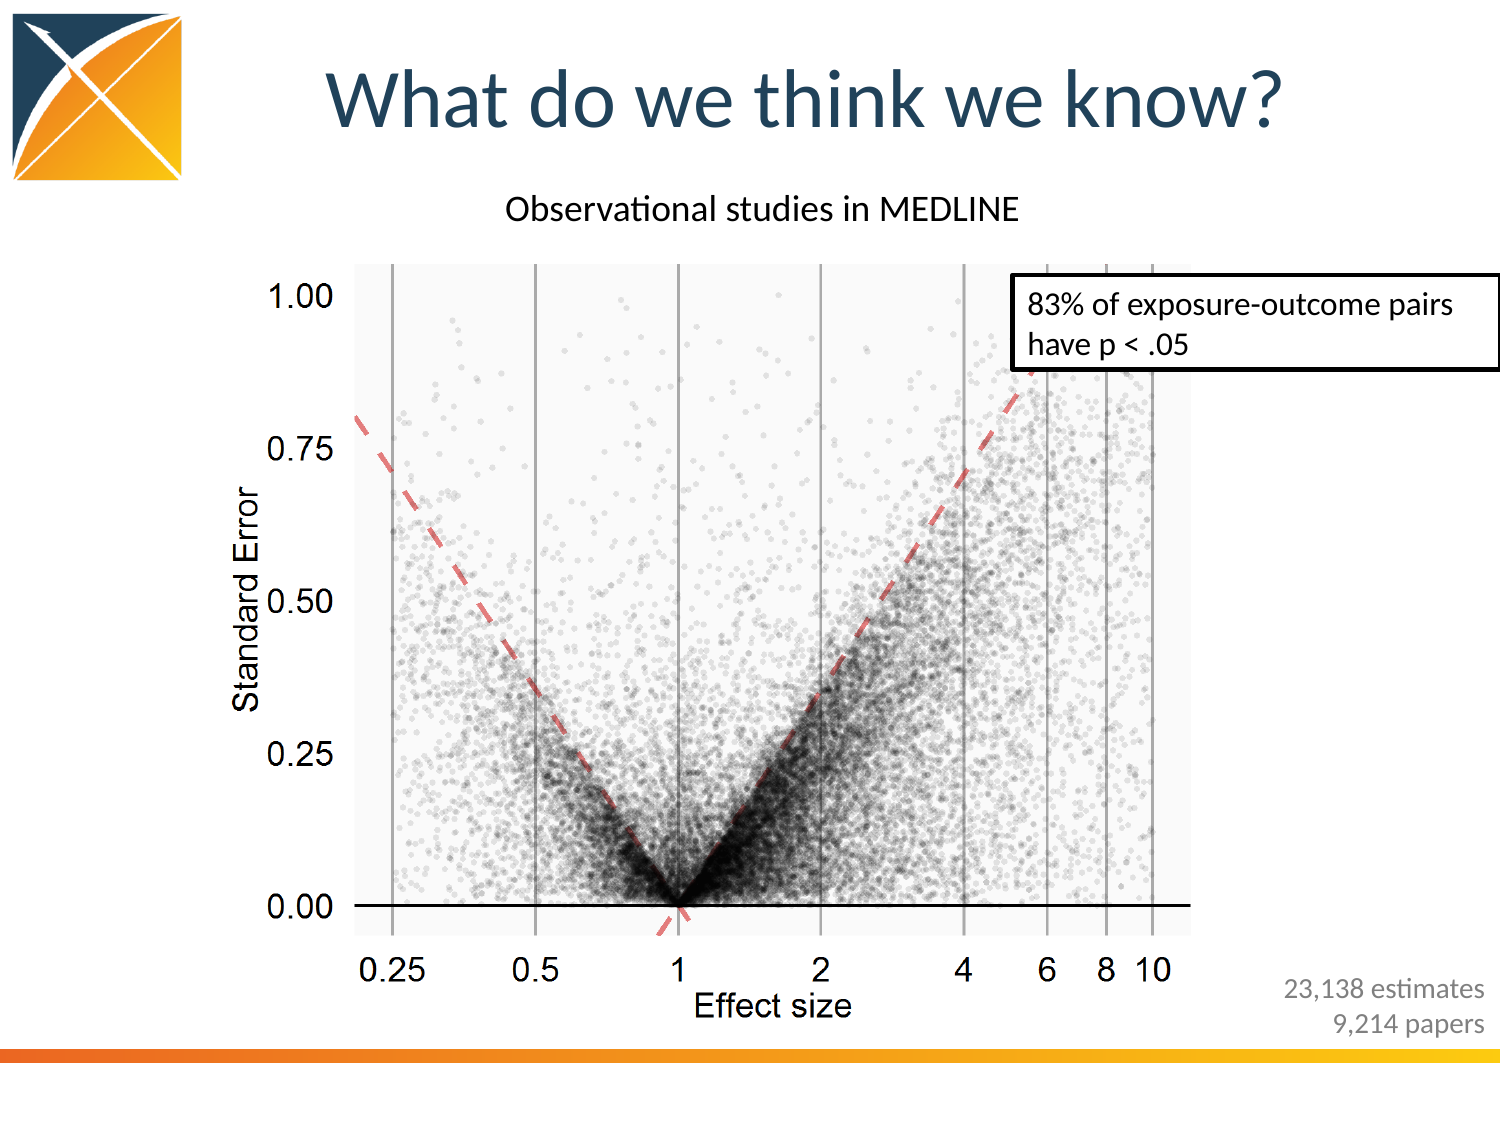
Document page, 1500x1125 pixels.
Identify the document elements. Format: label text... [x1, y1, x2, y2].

text_box 83% of exposure-outcome pairs have p < .05 [1235, 273, 1500, 372]
picture [0, 0, 206, 200]
text_box Observational studies in MEDLINE [490, 176, 1036, 221]
title What do we think we know? [187, 24, 1425, 163]
text_box 23,138 estimates 9,214 papers [1235, 962, 1500, 1047]
picture [199, 222, 1232, 1049]
